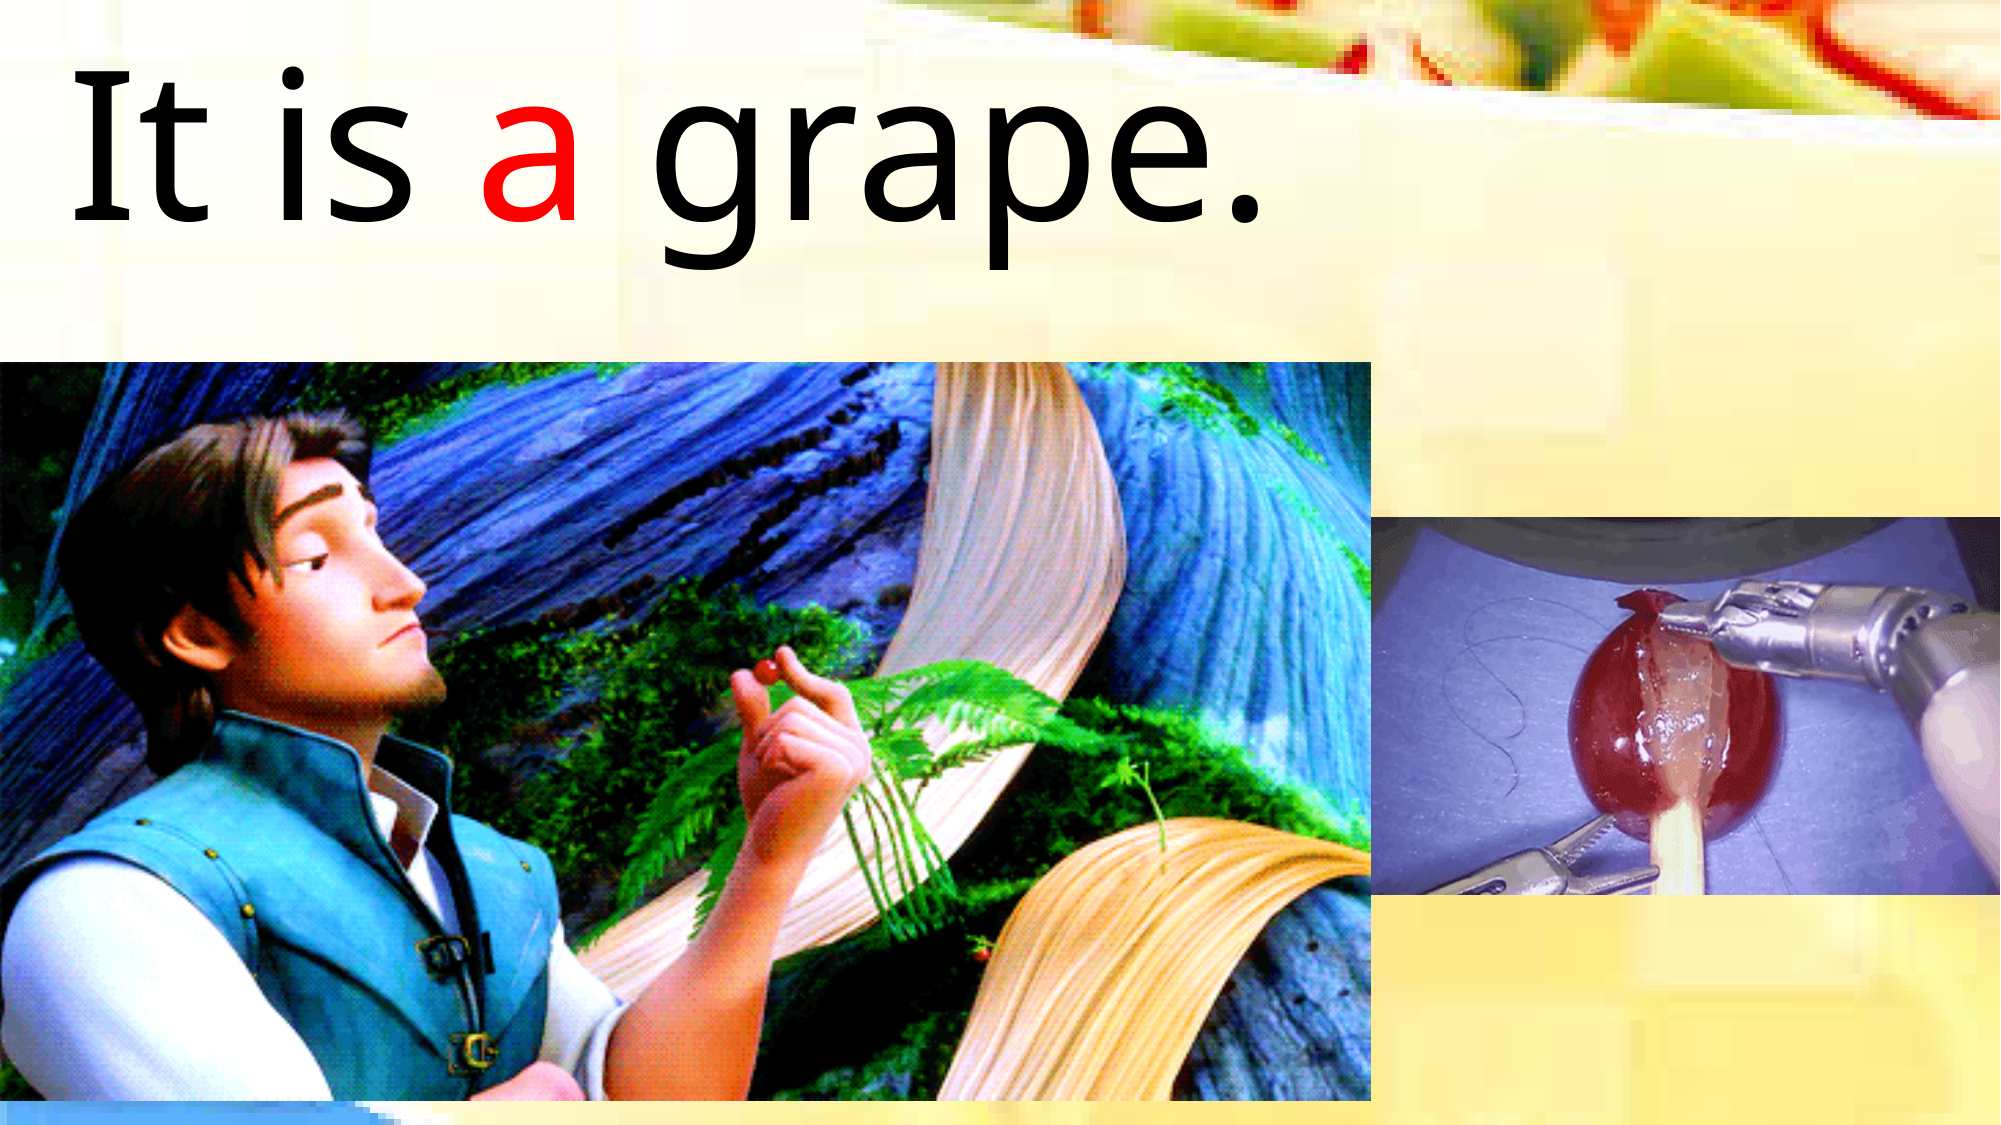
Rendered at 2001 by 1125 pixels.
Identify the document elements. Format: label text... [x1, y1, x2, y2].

title It is a grape. [52, 44, 1778, 262]
picture [0, 0, 2001, 1125]
